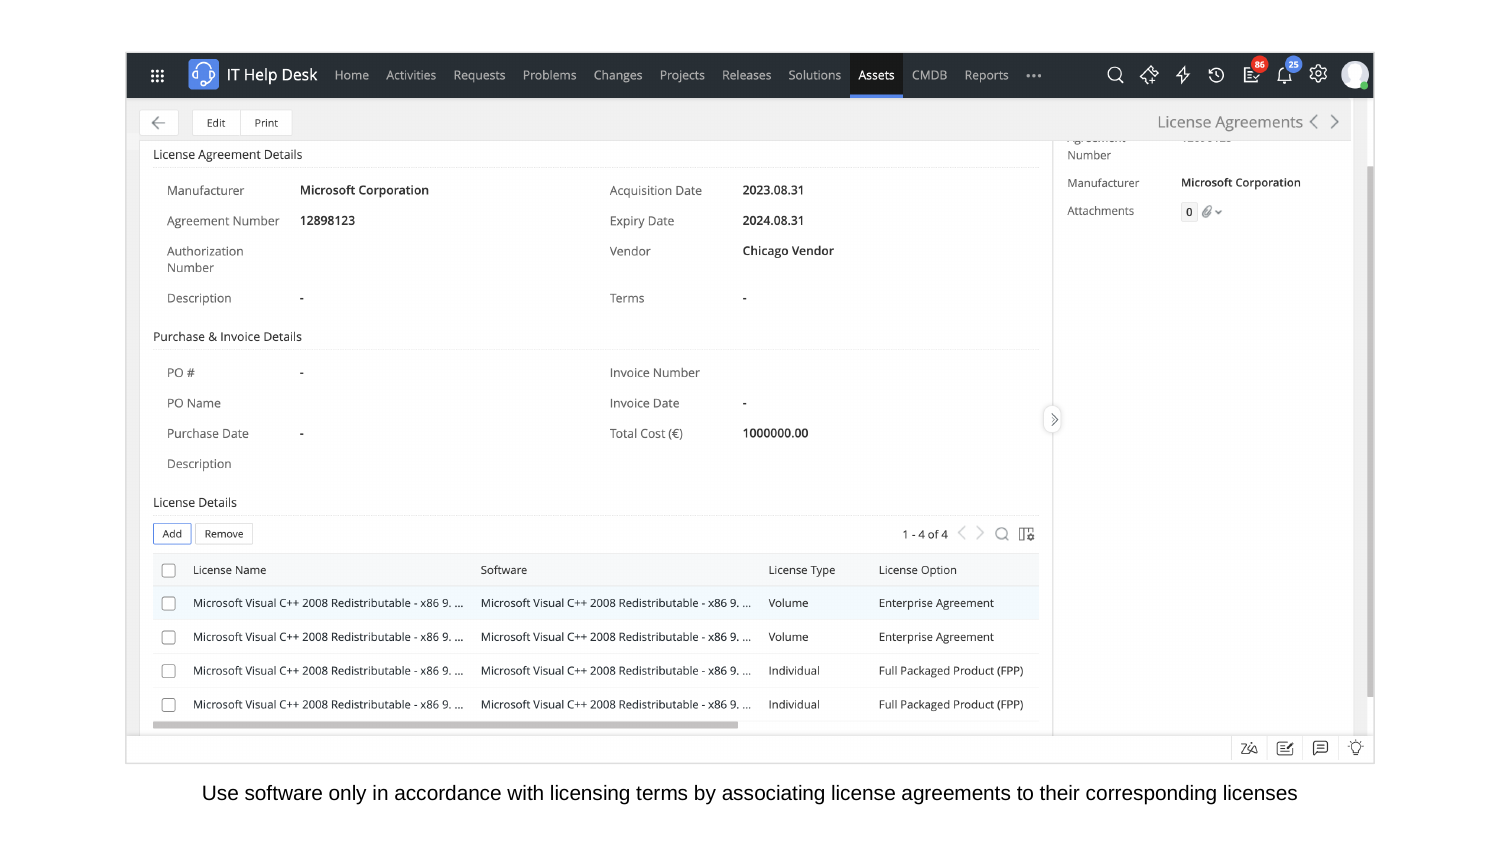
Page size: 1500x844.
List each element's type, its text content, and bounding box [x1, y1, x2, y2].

text_box Use software only in accordance with licensing terms by associating license agreements to their corresponding licenses [126, 771, 1374, 812]
picture [126, 52, 1374, 763]
